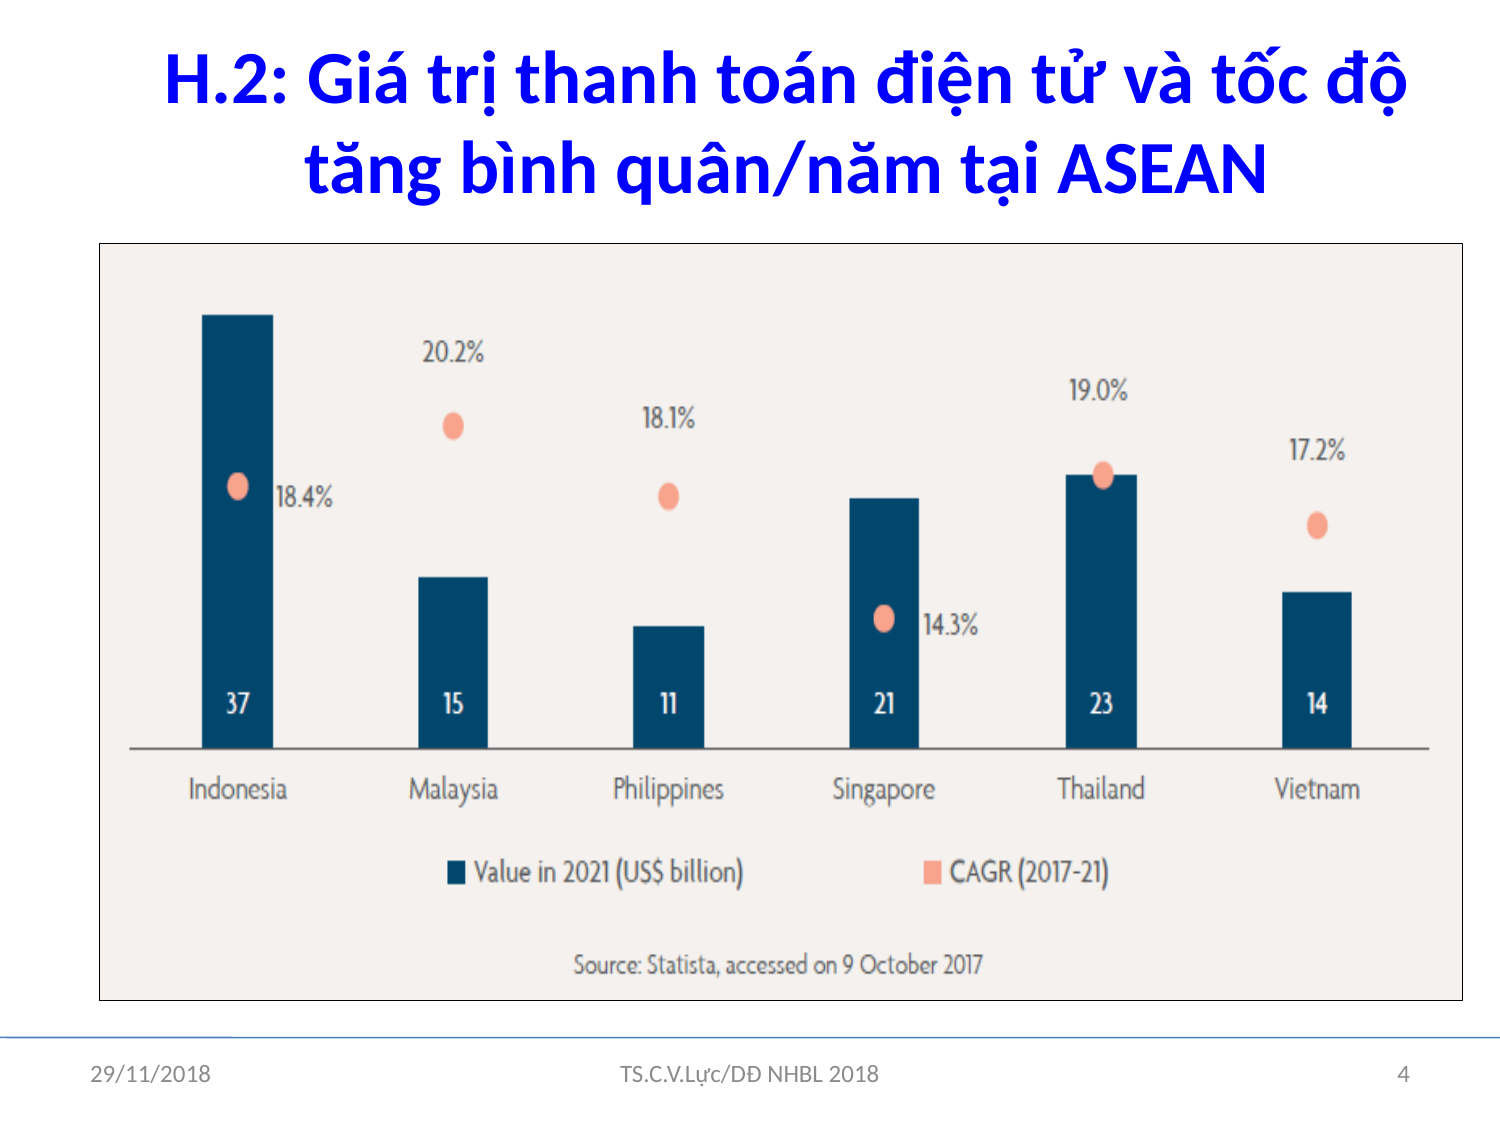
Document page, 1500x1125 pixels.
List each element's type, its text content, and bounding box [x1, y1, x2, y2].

title H.2: Giá trị thanh toán điện tử và tốc độ tăng bình quân/năm tại ASEAN [112, 24, 1463, 213]
picture [99, 243, 1463, 1001]
footer TS.C.V.Lực/DĐ NHBL 2018 [512, 1042, 988, 1103]
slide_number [75, 1042, 425, 1103]
slide_number 4 [1074, 1042, 1425, 1103]
